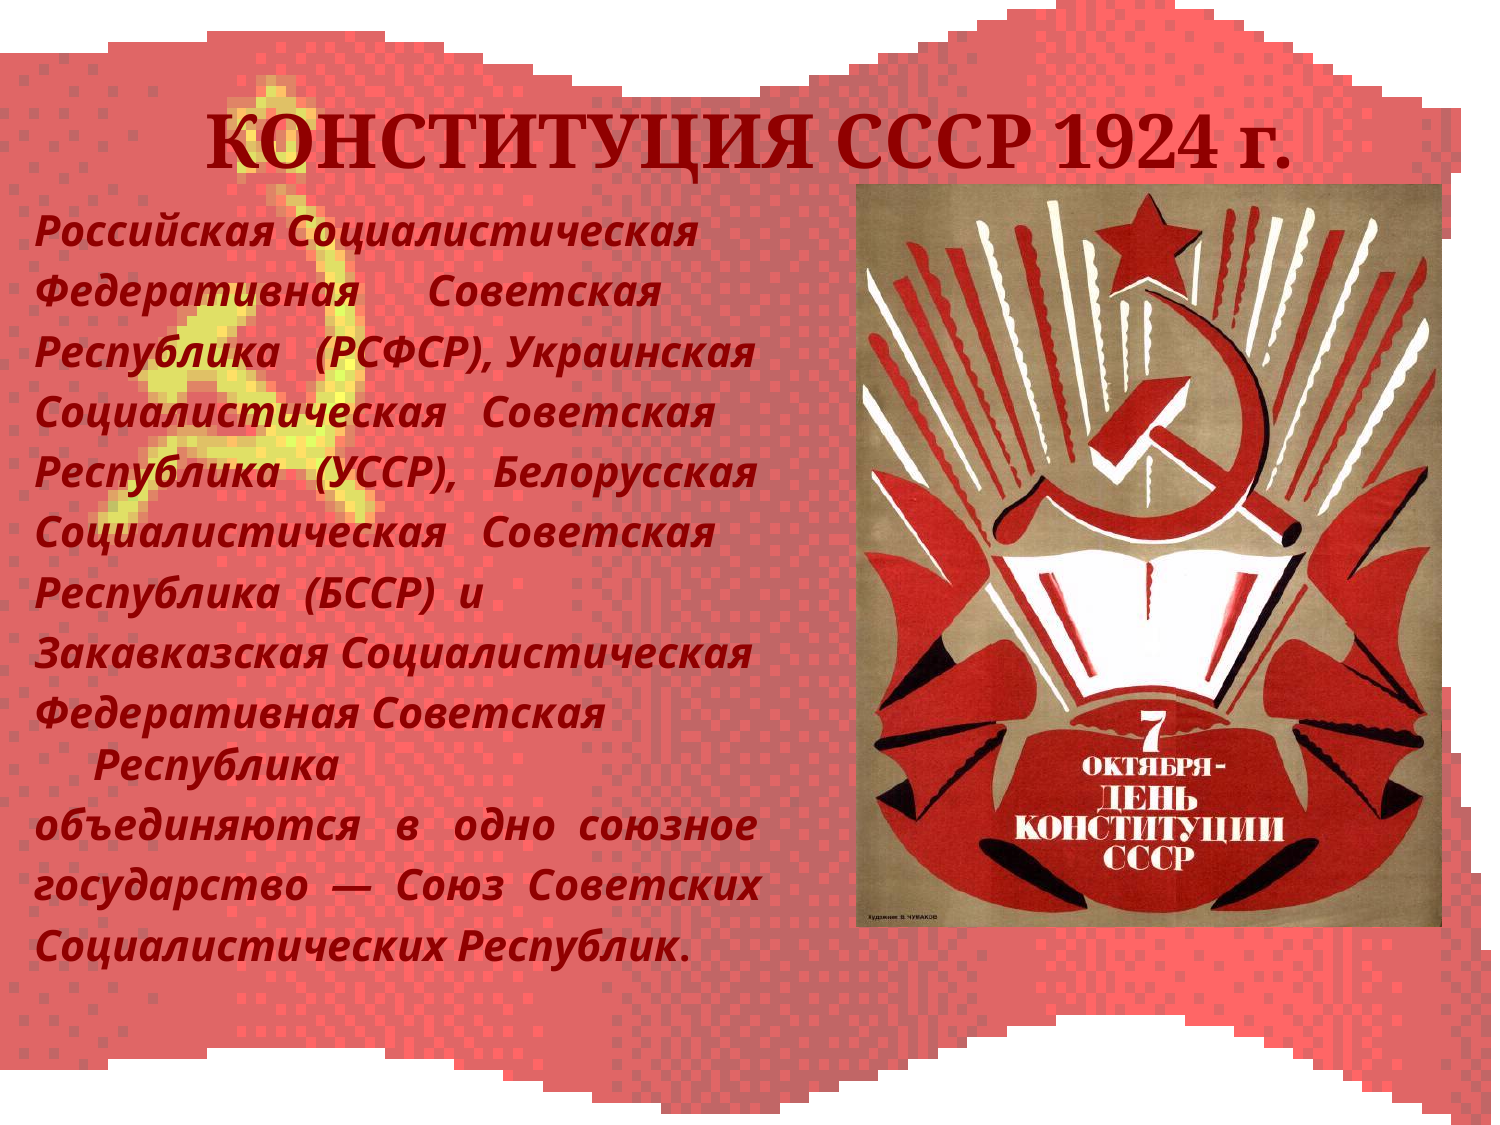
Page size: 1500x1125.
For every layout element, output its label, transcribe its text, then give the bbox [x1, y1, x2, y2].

title КОНСТИТУЦИЯ СССР 1924 г. [75, 45, 1425, 233]
list Российская Социалистическая Федеративная Советская Республика (РСФСР), Украинская Социалистическая Советская Республика (УССР), Белорусская Социалистическая Советская Республика (БССР) и Закавказская Социалистическая Федеративная Советская Республика объединяются в одно союзное государство — Союз Советских Социалистических Республик. [0, 196, 821, 1125]
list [855, 184, 1442, 928]
